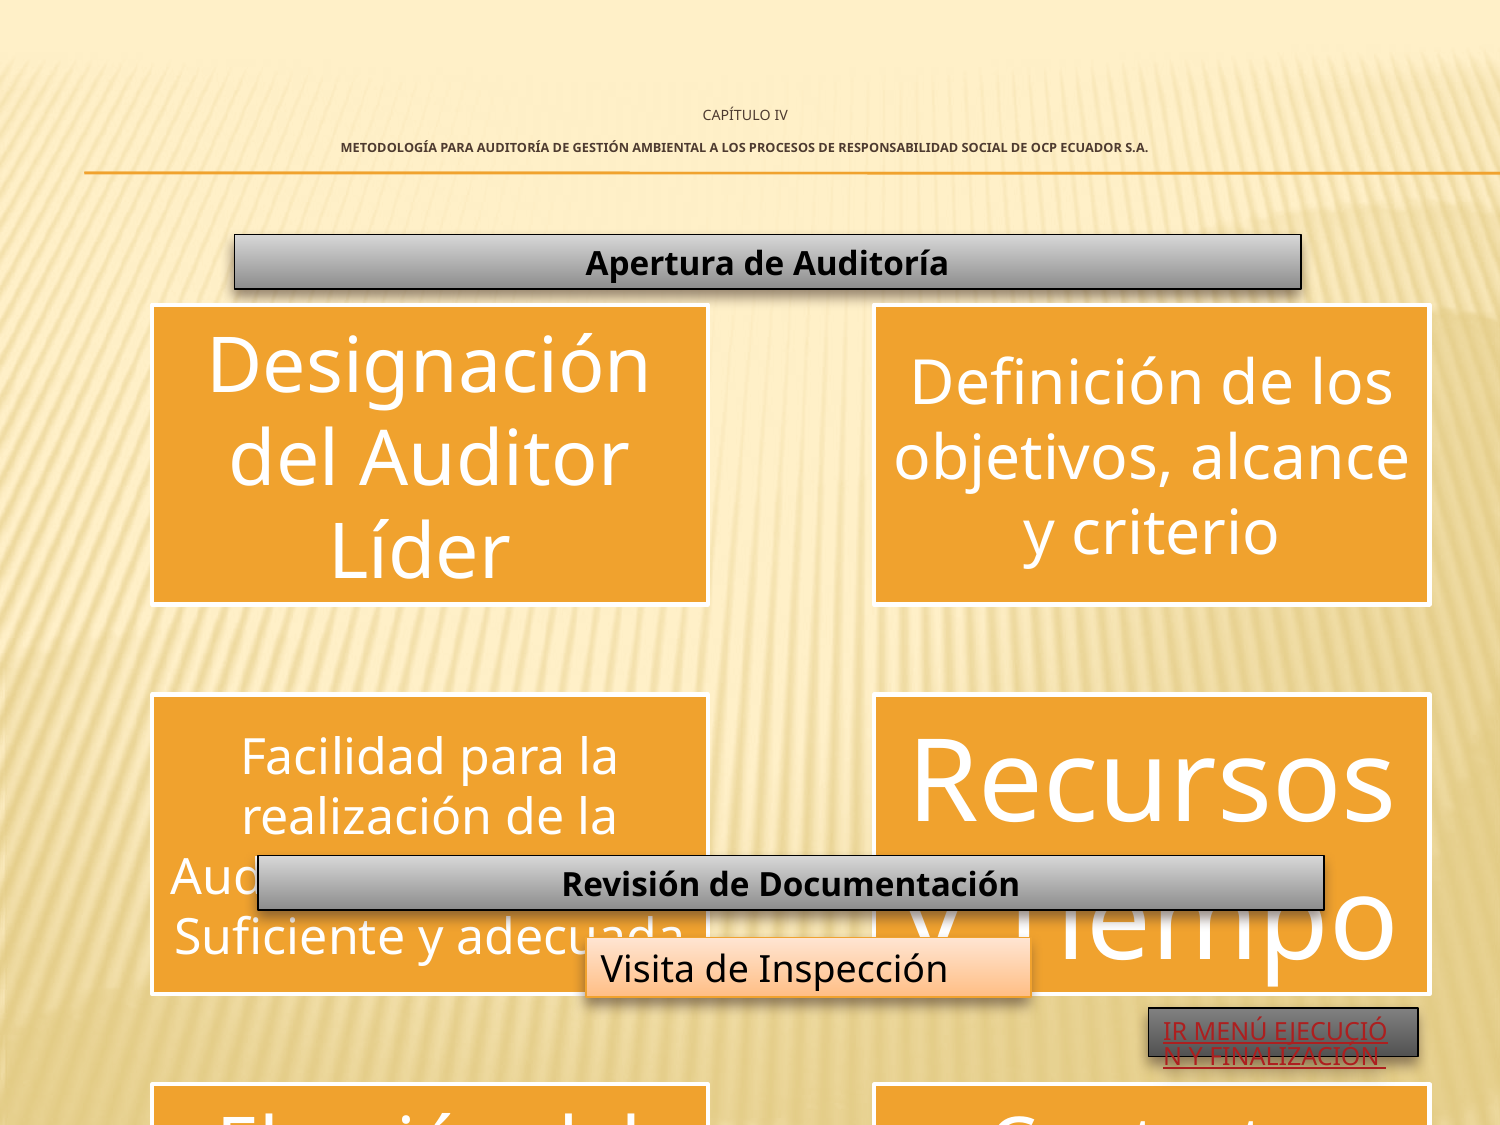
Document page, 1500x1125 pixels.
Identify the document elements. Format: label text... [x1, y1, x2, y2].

text_box Apertura de Auditoría [234, 234, 1302, 290]
title CAPÍTULO IV METODOLOGÍA PARA AUDITORÍA DE GESTIÓN AMBIENTAL A LOS PROCESOS DE RESPONSABILIDAD SOCIAL DE OCP ECUADOR S.A. [70, 46, 1421, 214]
text_box Revisión de Documentación [257, 862, 1325, 911]
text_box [151, 304, 1430, 844]
text_box IR MENÚ EJECUCIÓN Y FINALIZACIÓN [1148, 1007, 1419, 1057]
text_box Visita de Inspección [585, 937, 1032, 998]
